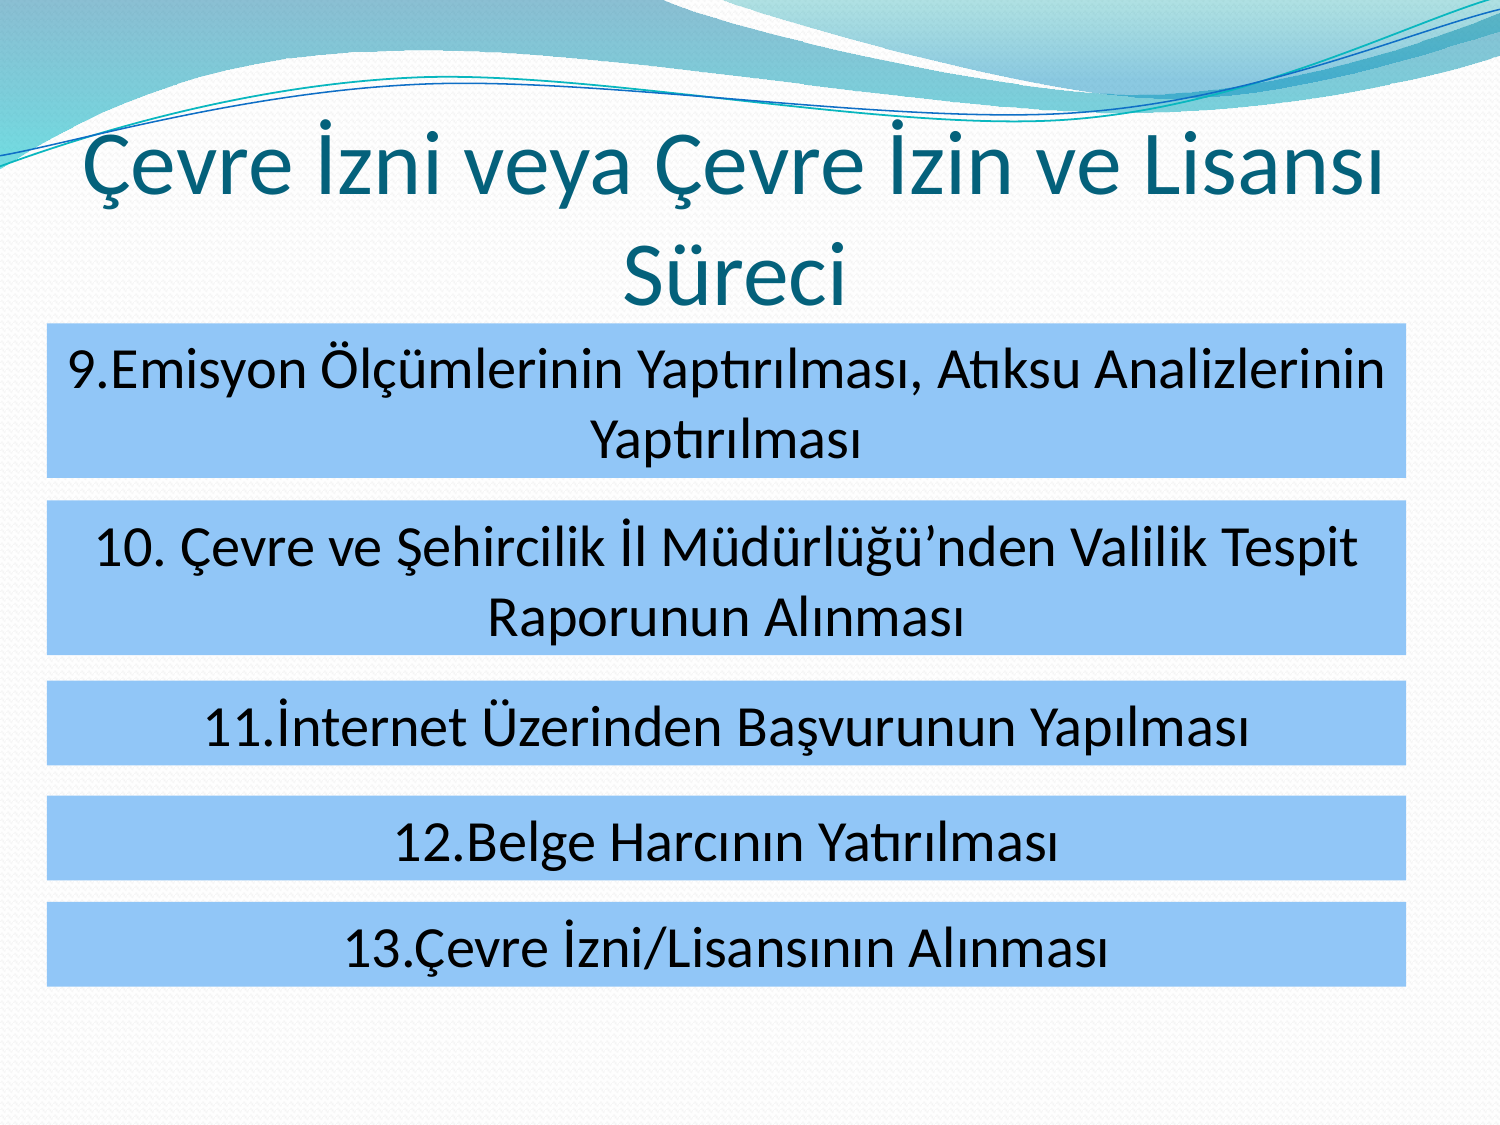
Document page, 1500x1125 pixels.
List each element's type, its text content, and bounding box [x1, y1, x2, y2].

text_box 13.Çevre İzni/Lisansının Alınması [46, 901, 1407, 987]
text_box 12.Belge Harcının Yatırılması [46, 795, 1407, 881]
text_box 11.İnternet Üzerinden Başvurunun Yapılması [46, 680, 1407, 766]
title Çevre İzni veya Çevre İzin ve Lisansı Süreci [29, 93, 1442, 324]
text_box 10. Çevre ve Şehircilik İl Müdürlüğü’nden Valilik Tespit Raporunun Alınması [46, 500, 1407, 656]
text_box 9.Emisyon Ölçümlerinin Yaptırılması, Atıksu Analizlerinin Yaptırılması [46, 323, 1407, 478]
